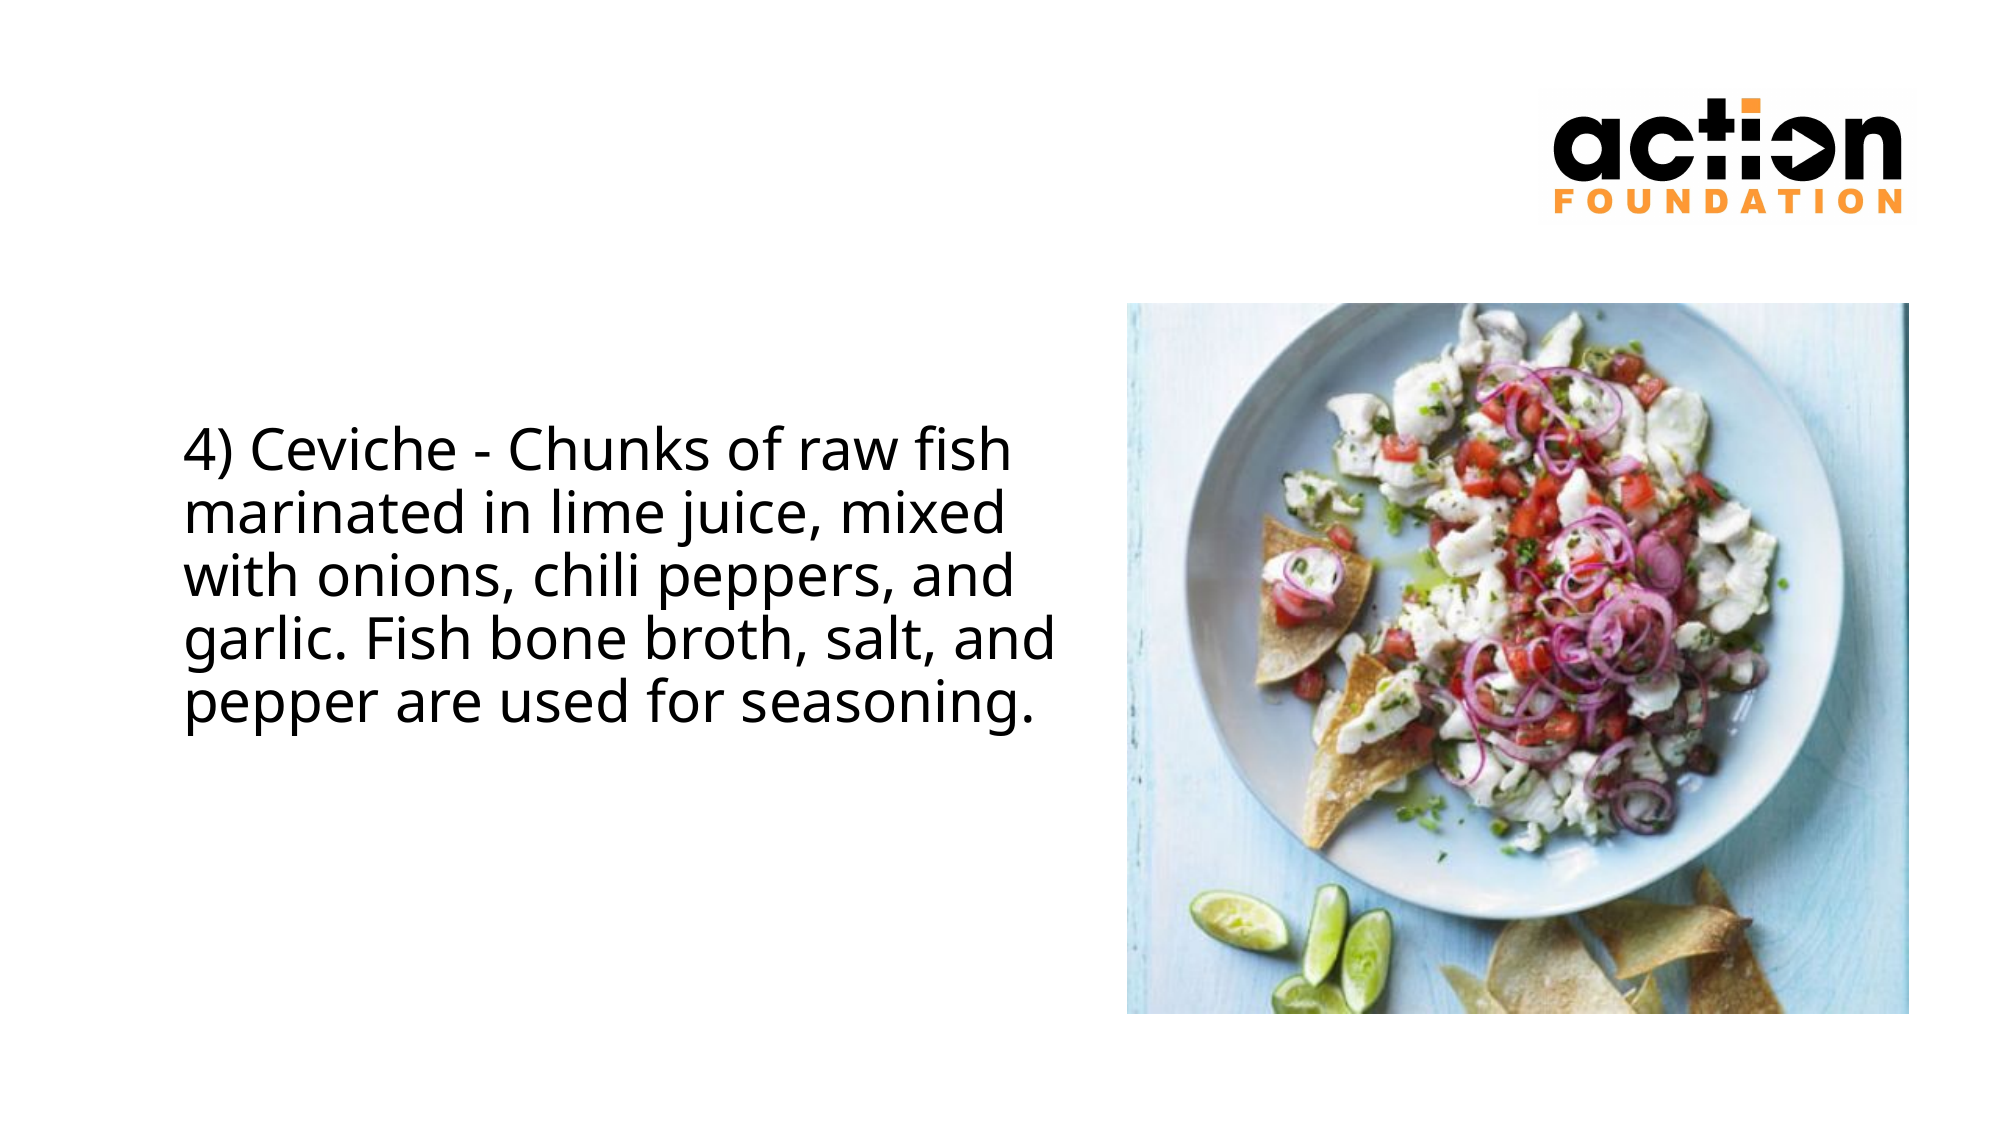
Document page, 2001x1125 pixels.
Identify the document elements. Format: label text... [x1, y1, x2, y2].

title 4) Ceviche - Chunks of raw fish marinated in lime juice, mixed with onions, chili peppers, and garlic. Fish bone broth, salt, and pepper are used for seasoning. [168, 503, 1127, 722]
picture [1127, 303, 1909, 1014]
picture [1538, 88, 1917, 225]
